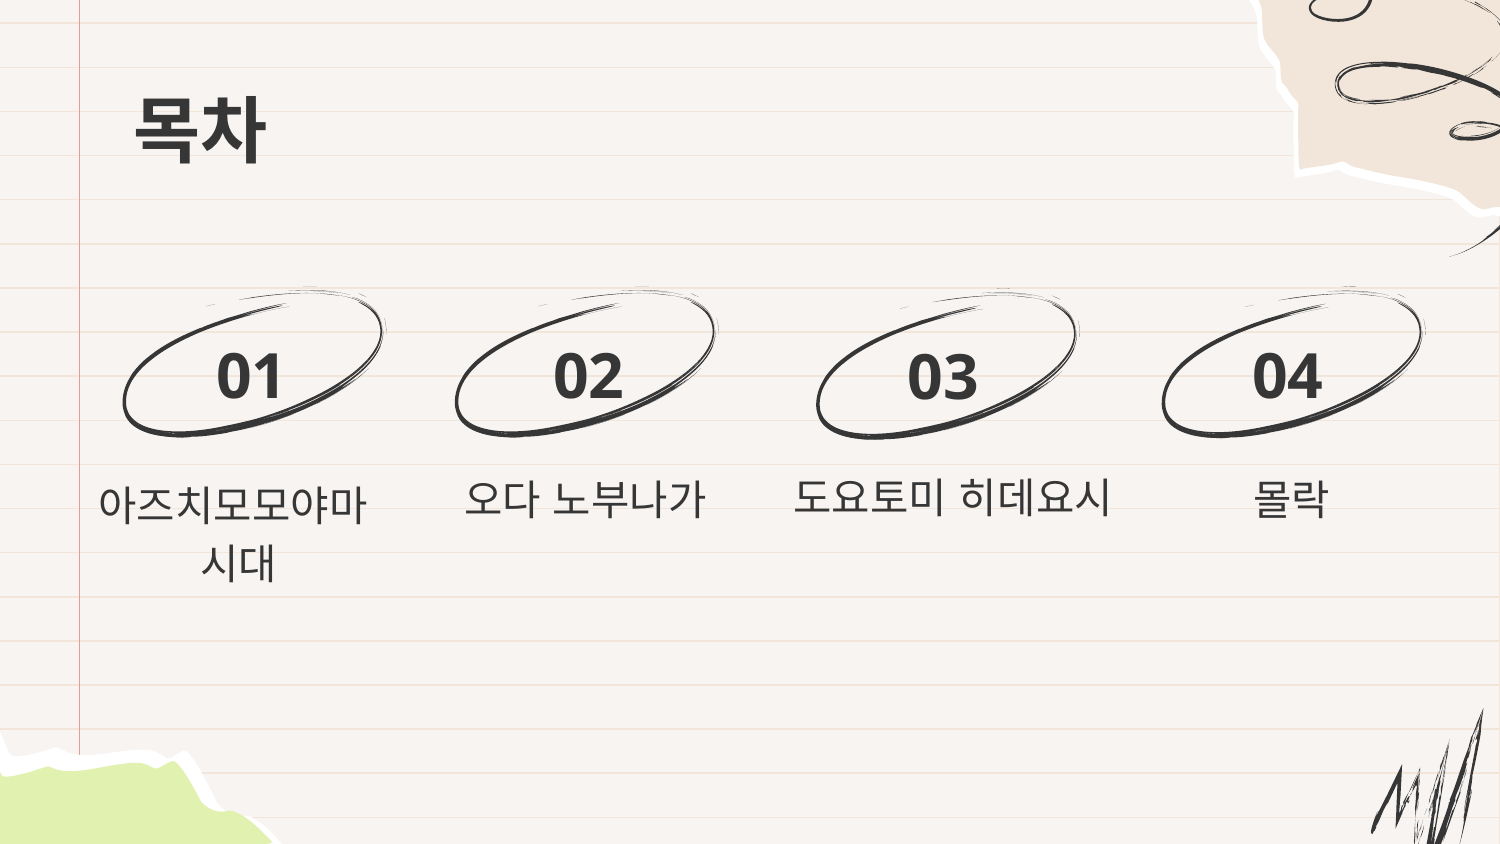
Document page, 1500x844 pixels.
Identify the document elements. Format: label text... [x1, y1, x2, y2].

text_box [128, 278, 382, 449]
subtitle 아즈치모모야마 시대 [49, 459, 428, 603]
text_box 몰락 [1103, 458, 1482, 539]
subtitle 도요토미 히데요시 [764, 458, 1103, 538]
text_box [1167, 278, 1421, 450]
title 목차 [118, 69, 1382, 164]
subtitle 오다 노부나가 [396, 459, 775, 539]
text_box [460, 278, 714, 449]
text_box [821, 280, 1075, 452]
